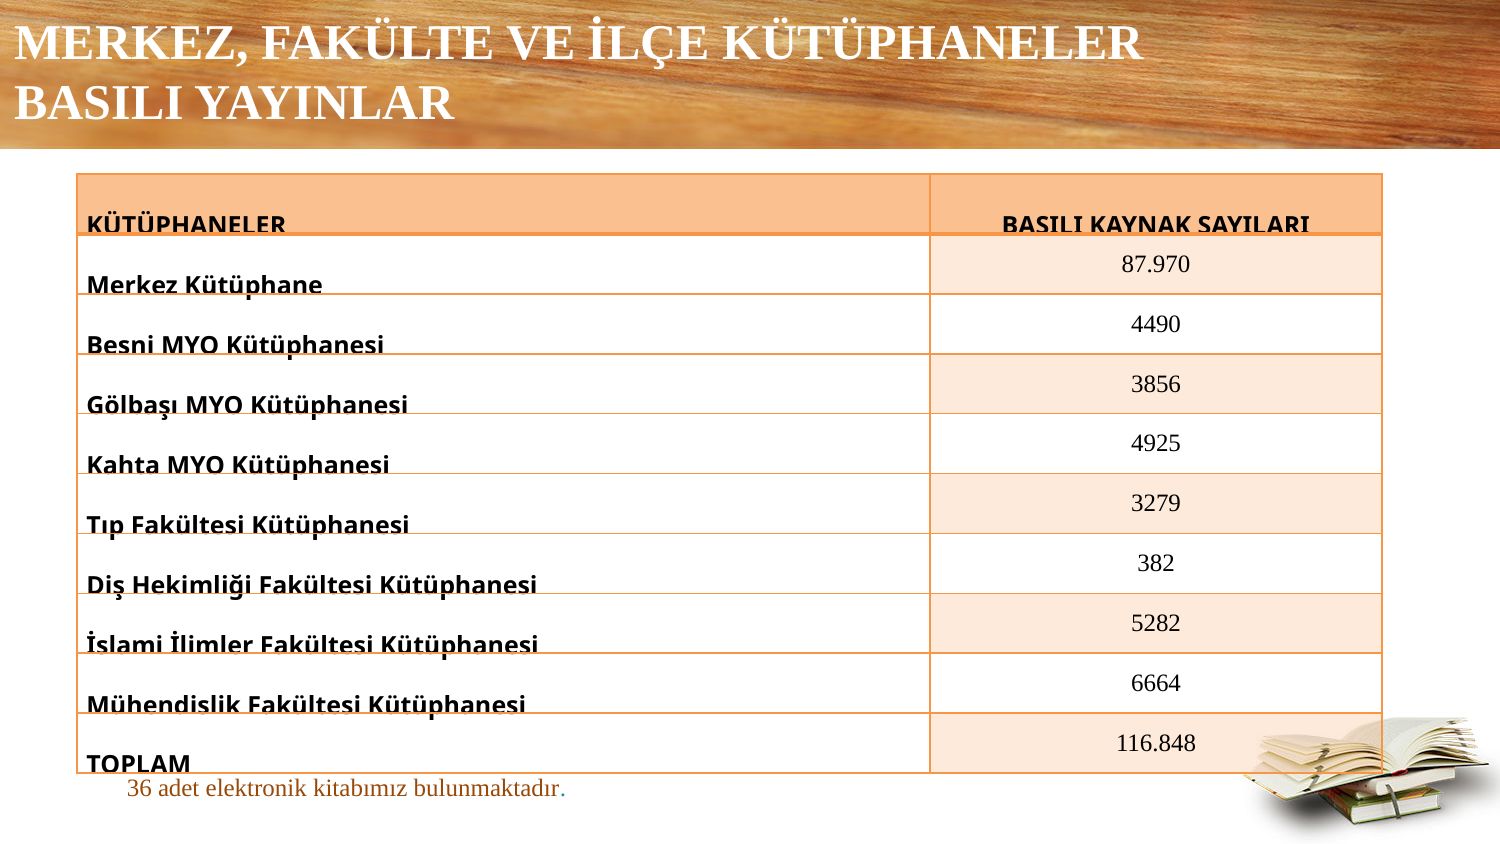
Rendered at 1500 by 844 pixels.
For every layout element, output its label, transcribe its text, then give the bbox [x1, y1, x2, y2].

table_cell Diş Hekimliği Fakültesi Kütüphanesi [78, 534, 929, 593]
table_cell 5282 [931, 594, 1381, 652]
table_cell 4925 [931, 414, 1381, 473]
table_cell Kahta MYO Kütüphanesi [78, 414, 929, 473]
table_header BASILI KAYNAK SAYILARI [931, 175, 1381, 232]
table_cell 87.970 [931, 236, 1381, 293]
table_cell Tıp Fakültesi Kütüphanesi [78, 474, 929, 533]
table_cell 382 [931, 534, 1381, 593]
table_cell 116.848 [931, 714, 1381, 772]
table_cell Merkez Kütüphane [78, 236, 929, 293]
table_cell Gölbaşı MYO Kütüphanesi [78, 355, 929, 413]
table_cell Besni MYO Kütüphanesi [78, 295, 929, 353]
table_header KÜTÜPHANELER [78, 175, 929, 232]
table_cell 6664 [931, 654, 1381, 712]
picture [0, 139, 1500, 844]
table_cell 4490 [931, 295, 1381, 353]
table_cell 3279 [931, 474, 1381, 533]
title MERKEZ, FAKÜLTE VE İLÇE KÜTÜPHANELER BASILI YAYINLAR [0, 0, 1500, 139]
table_cell İslami İlimler Fakültesi Kütüphanesi [78, 594, 929, 652]
table_cell Mühendislik Fakültesi Kütüphanesi [78, 654, 929, 712]
text_box 36 adet elektronik kitabımız bulunmaktadır. [112, 774, 1152, 810]
table_cell 3856 [931, 355, 1381, 413]
table_cell TOPLAM [78, 714, 929, 772]
